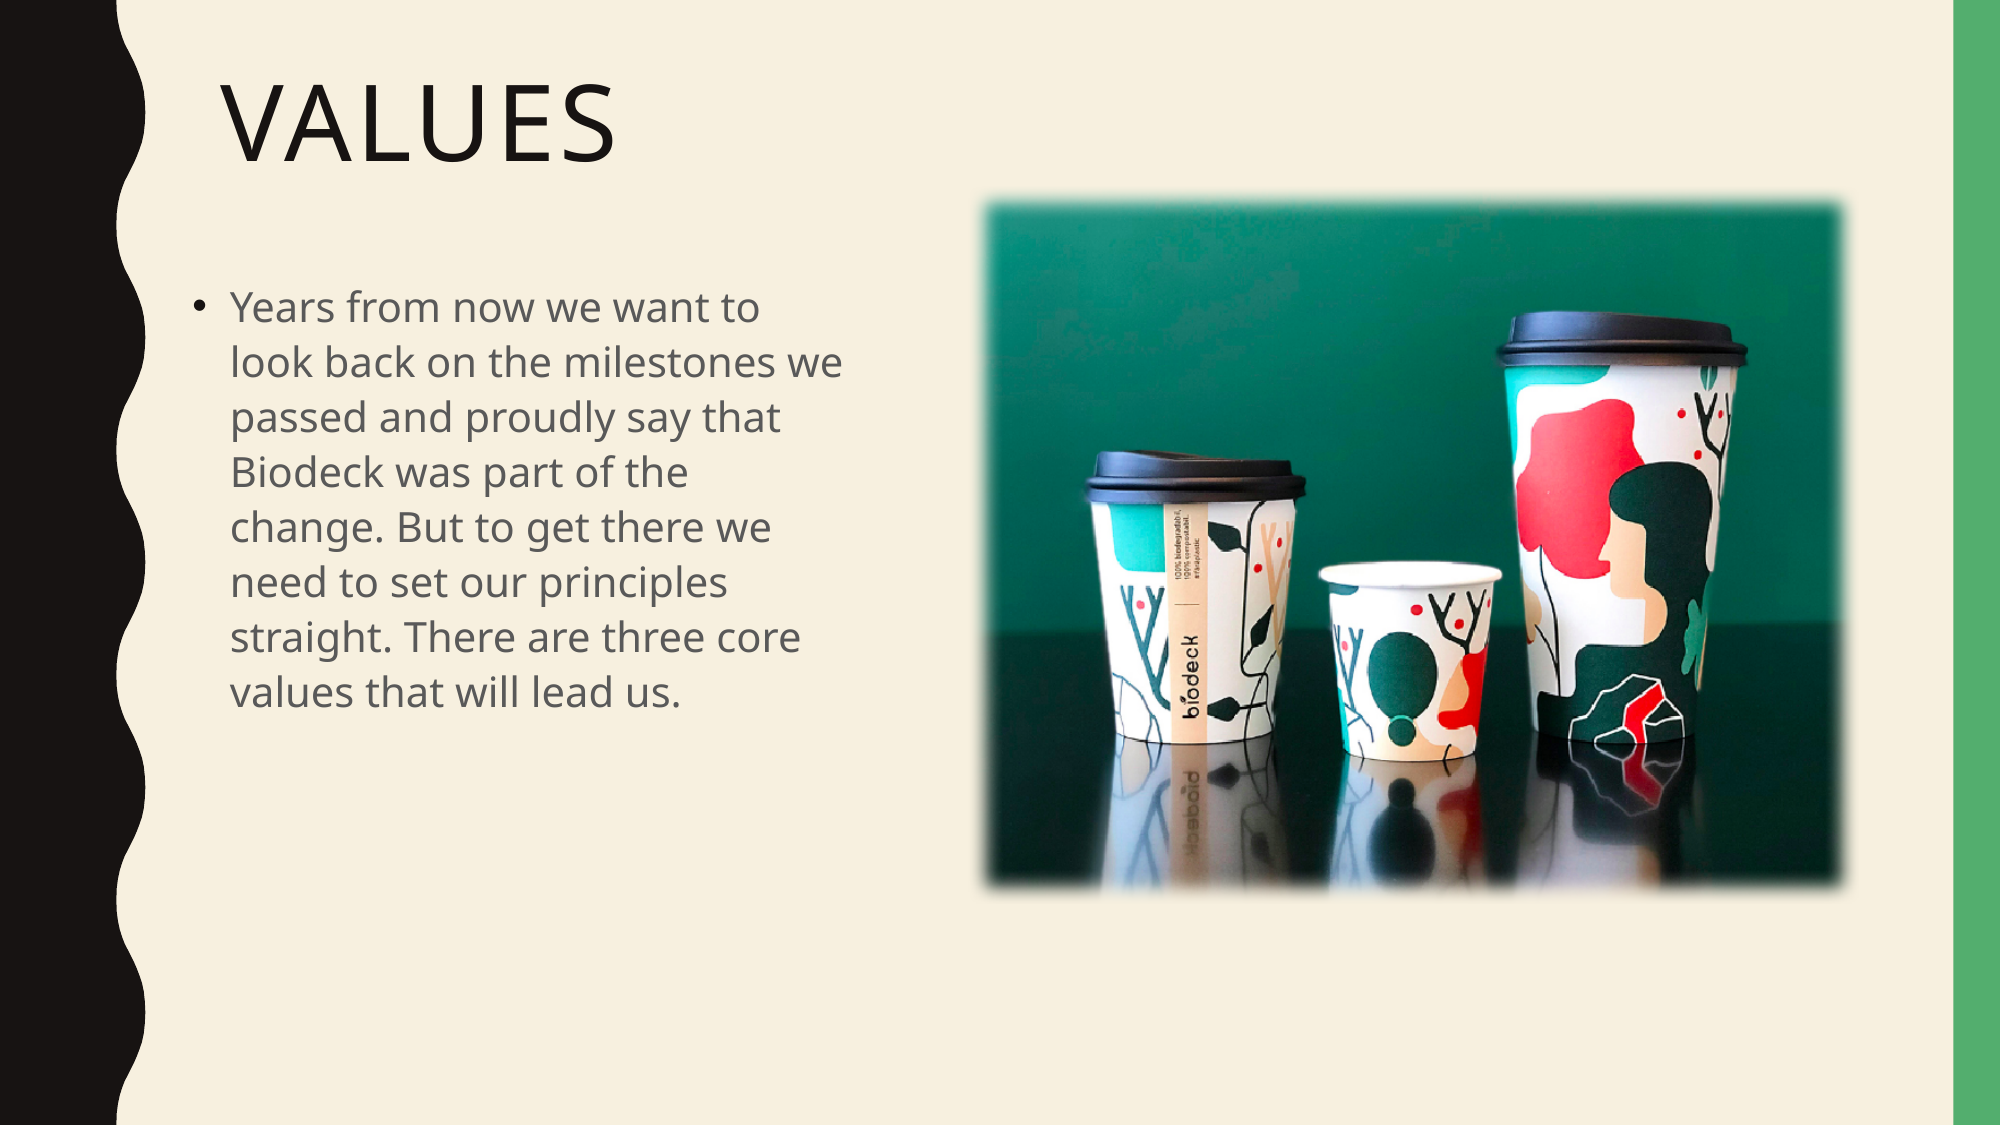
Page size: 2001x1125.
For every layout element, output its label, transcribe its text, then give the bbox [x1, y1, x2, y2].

title Values [205, 62, 1875, 308]
picture [968, 185, 1859, 904]
list Years from now we want to look back on the milestones we passed and proudly say that Biodeck was part of the change. But to get there we need to set our principles straight. There are three core values that will lead us. [177, 267, 868, 1125]
